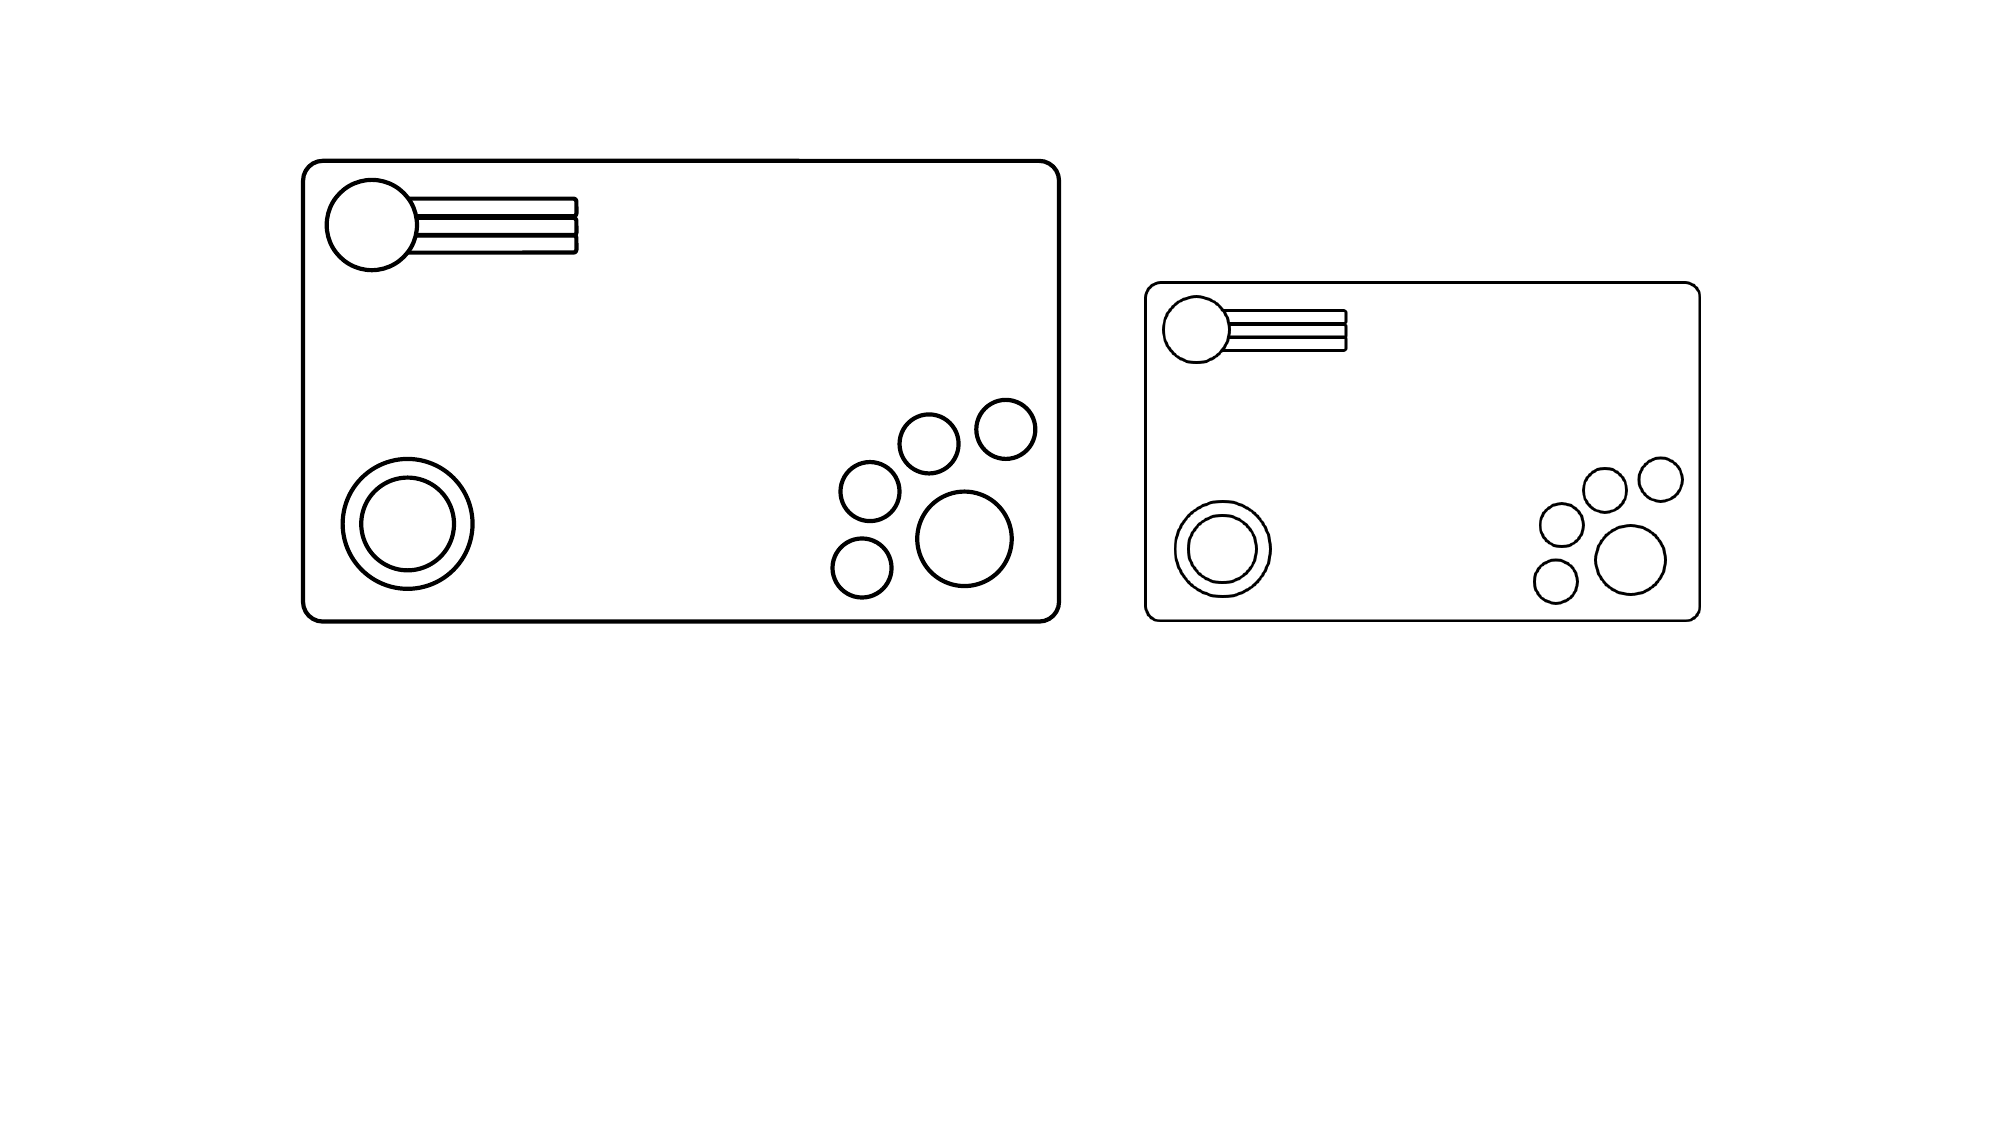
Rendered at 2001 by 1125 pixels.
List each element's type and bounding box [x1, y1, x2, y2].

picture [1144, 281, 1701, 622]
text_box [324, 177, 420, 273]
text_box [410, 232, 579, 255]
text_box [340, 456, 475, 591]
text_box [974, 397, 1038, 462]
text_box [359, 475, 457, 573]
text_box [419, 215, 579, 235]
text_box [410, 196, 579, 217]
text_box [838, 459, 902, 524]
text_box [897, 412, 961, 476]
text_box [830, 536, 894, 600]
text_box [915, 489, 1014, 589]
text_box [300, 158, 1062, 624]
